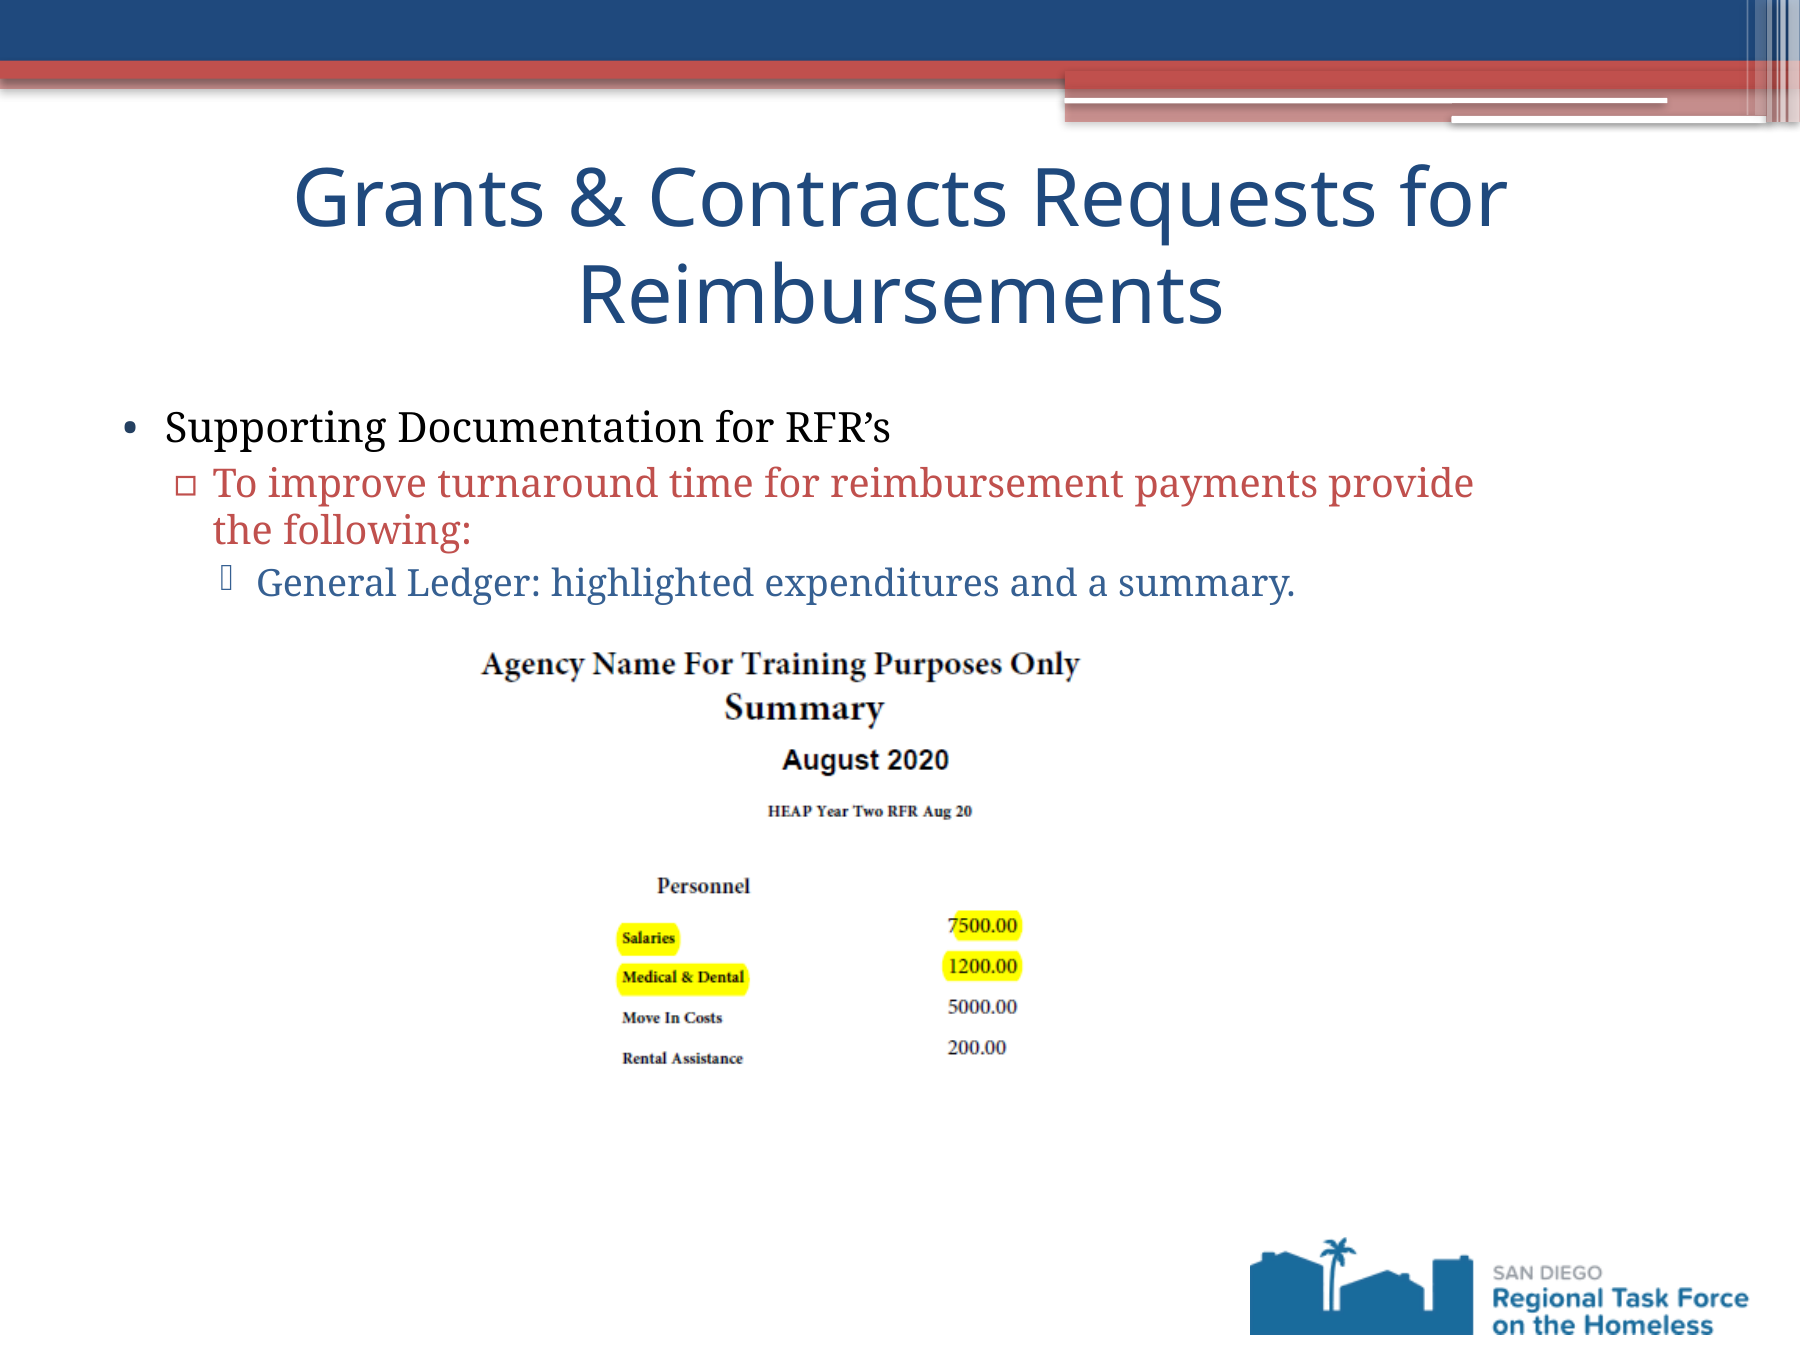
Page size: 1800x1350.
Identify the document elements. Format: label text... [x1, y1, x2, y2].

picture [1250, 1237, 1750, 1335]
list Supporting Documentation for RFR’s To improve turnaround time for reimbursement payments provide the following: General Ledger: highlighted expenditures and a summary. [90, 337, 1550, 1229]
picture [449, 637, 1126, 1076]
title Grants & Contracts Requests for Reimbursements [90, 137, 1711, 348]
